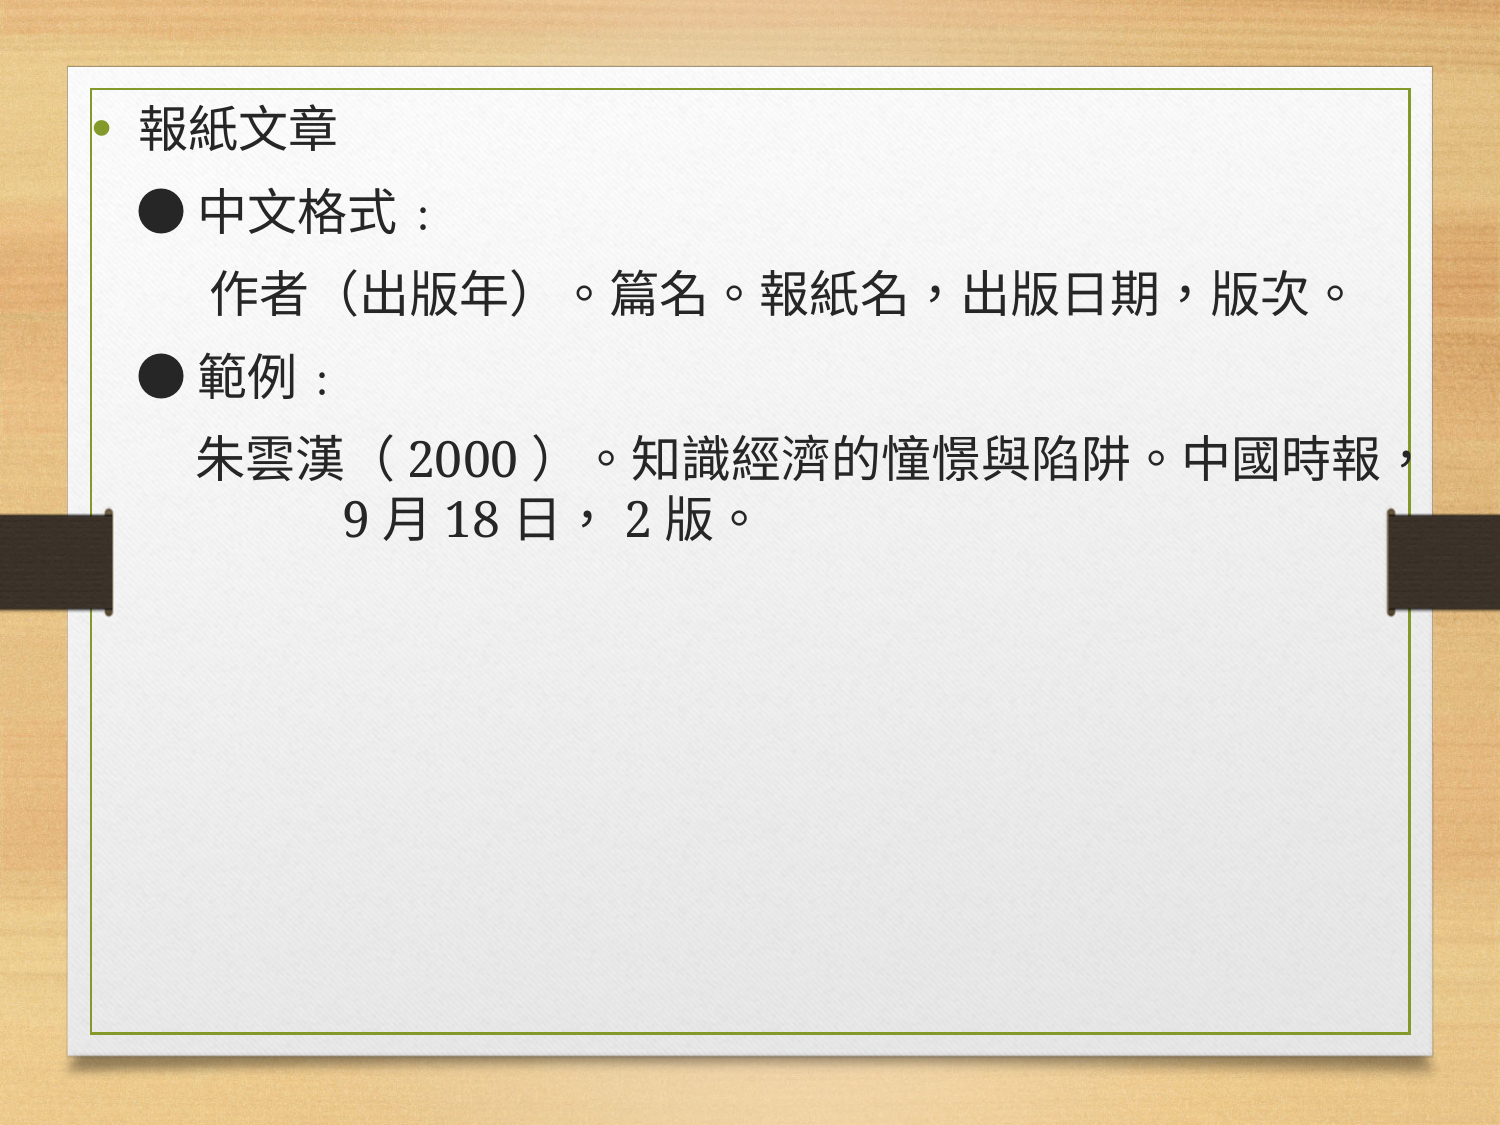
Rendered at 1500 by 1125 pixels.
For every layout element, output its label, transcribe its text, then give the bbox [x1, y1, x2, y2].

picture [0, 0, 1500, 1125]
list 報紙文章 ●中文格式﹕ 作者（出版年）。篇名。報紙名，出版日期，版次。 ●範例﹕ 朱雲漢（2000）。知識經濟的憧憬與陷阱。中國時報，9月18日，2版。 [76, 90, 1400, 974]
